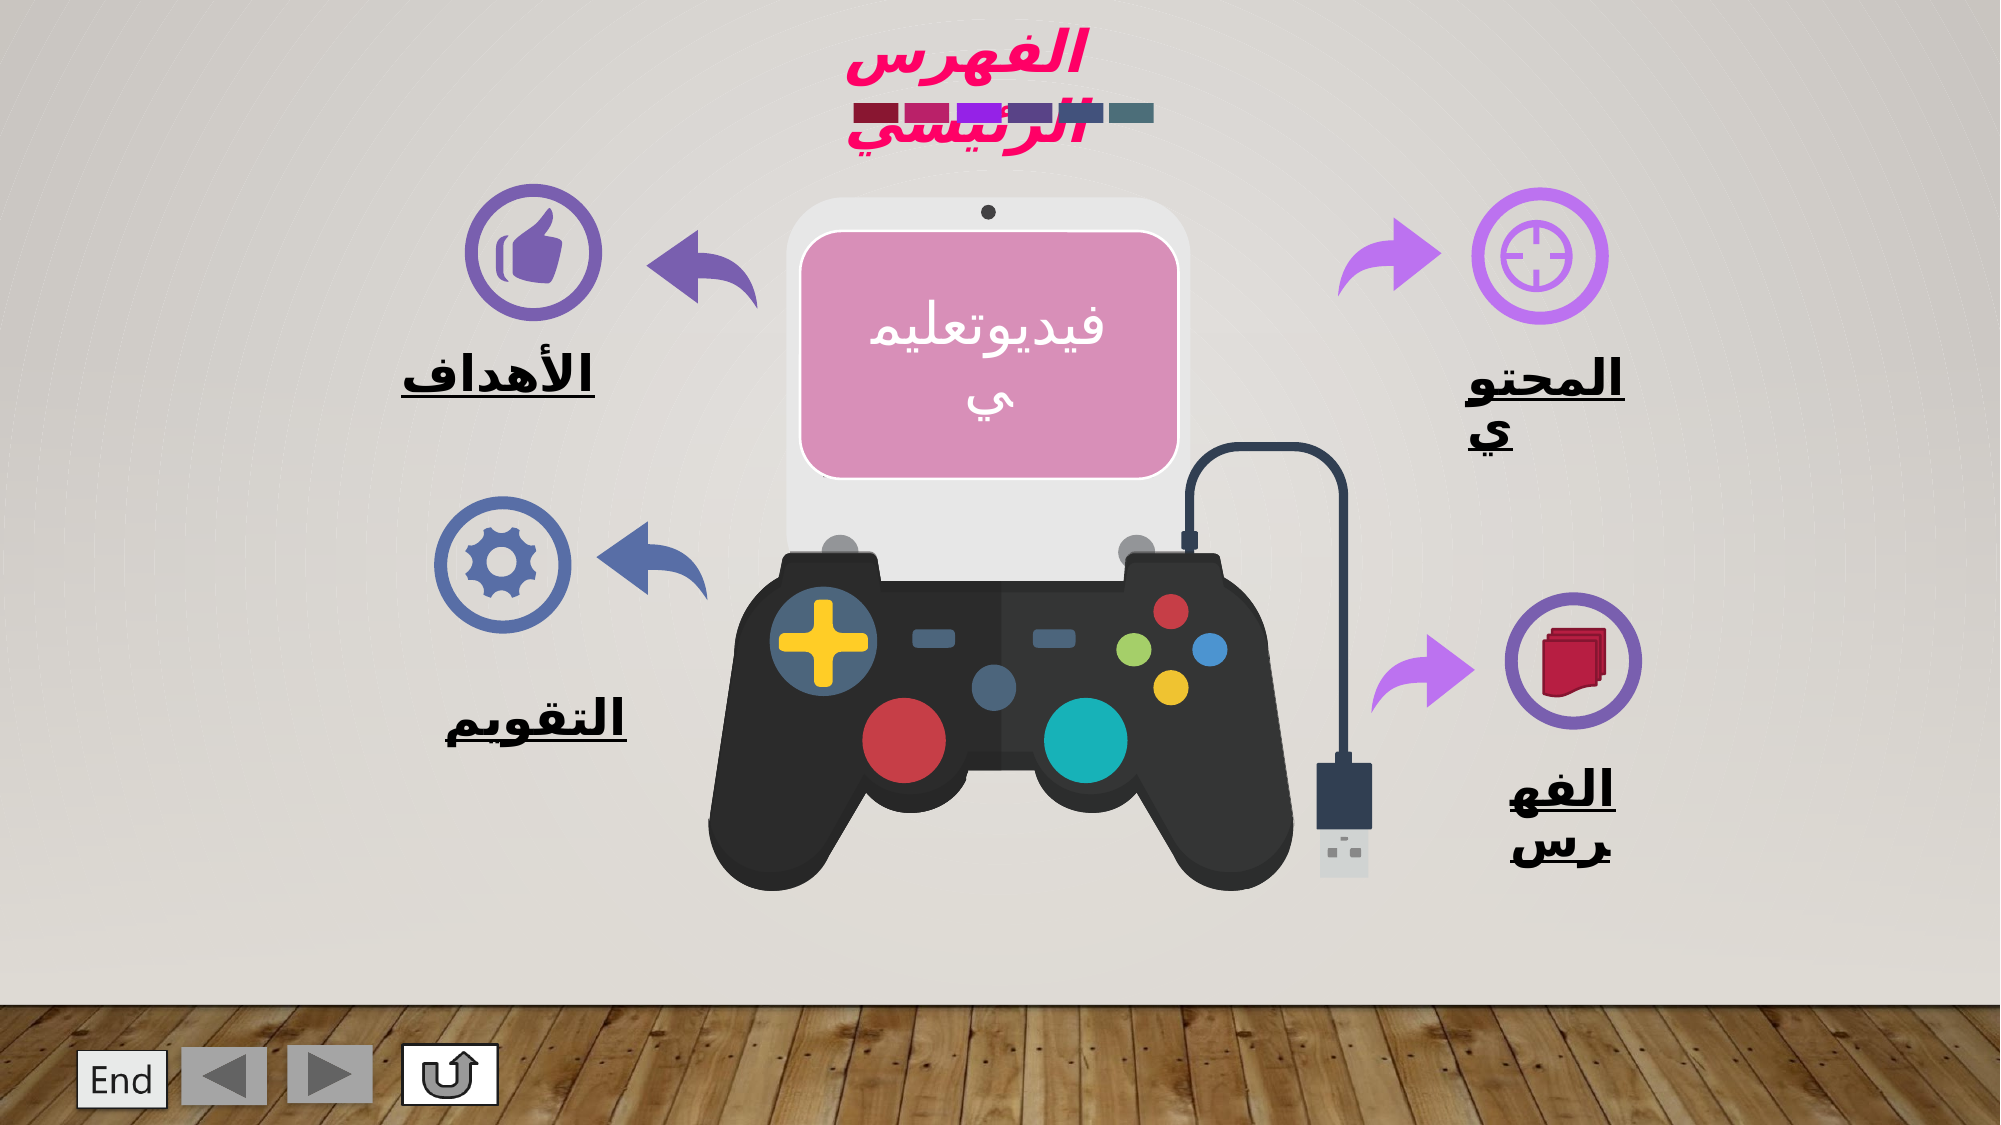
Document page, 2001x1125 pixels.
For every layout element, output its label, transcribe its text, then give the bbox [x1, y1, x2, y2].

text_box المحتوي [1449, 336, 1679, 414]
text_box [853, 102, 1154, 124]
text_box [646, 229, 699, 304]
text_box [704, 197, 1373, 897]
picture [0, 1005, 2000, 1125]
text_box [1376, 217, 1442, 292]
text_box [464, 183, 603, 322]
text_box الأهداف [334, 332, 613, 411]
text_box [799, 210, 1179, 504]
text_box [185, 1047, 267, 1106]
text_box [1376, 634, 1475, 708]
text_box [834, 9, 1241, 190]
text_box [596, 521, 699, 595]
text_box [1504, 592, 1643, 730]
text_box [287, 1045, 373, 1104]
text_box الفهرس [1495, 748, 1655, 824]
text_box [1471, 187, 1609, 325]
text_box التقويم [426, 676, 699, 755]
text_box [433, 496, 572, 634]
